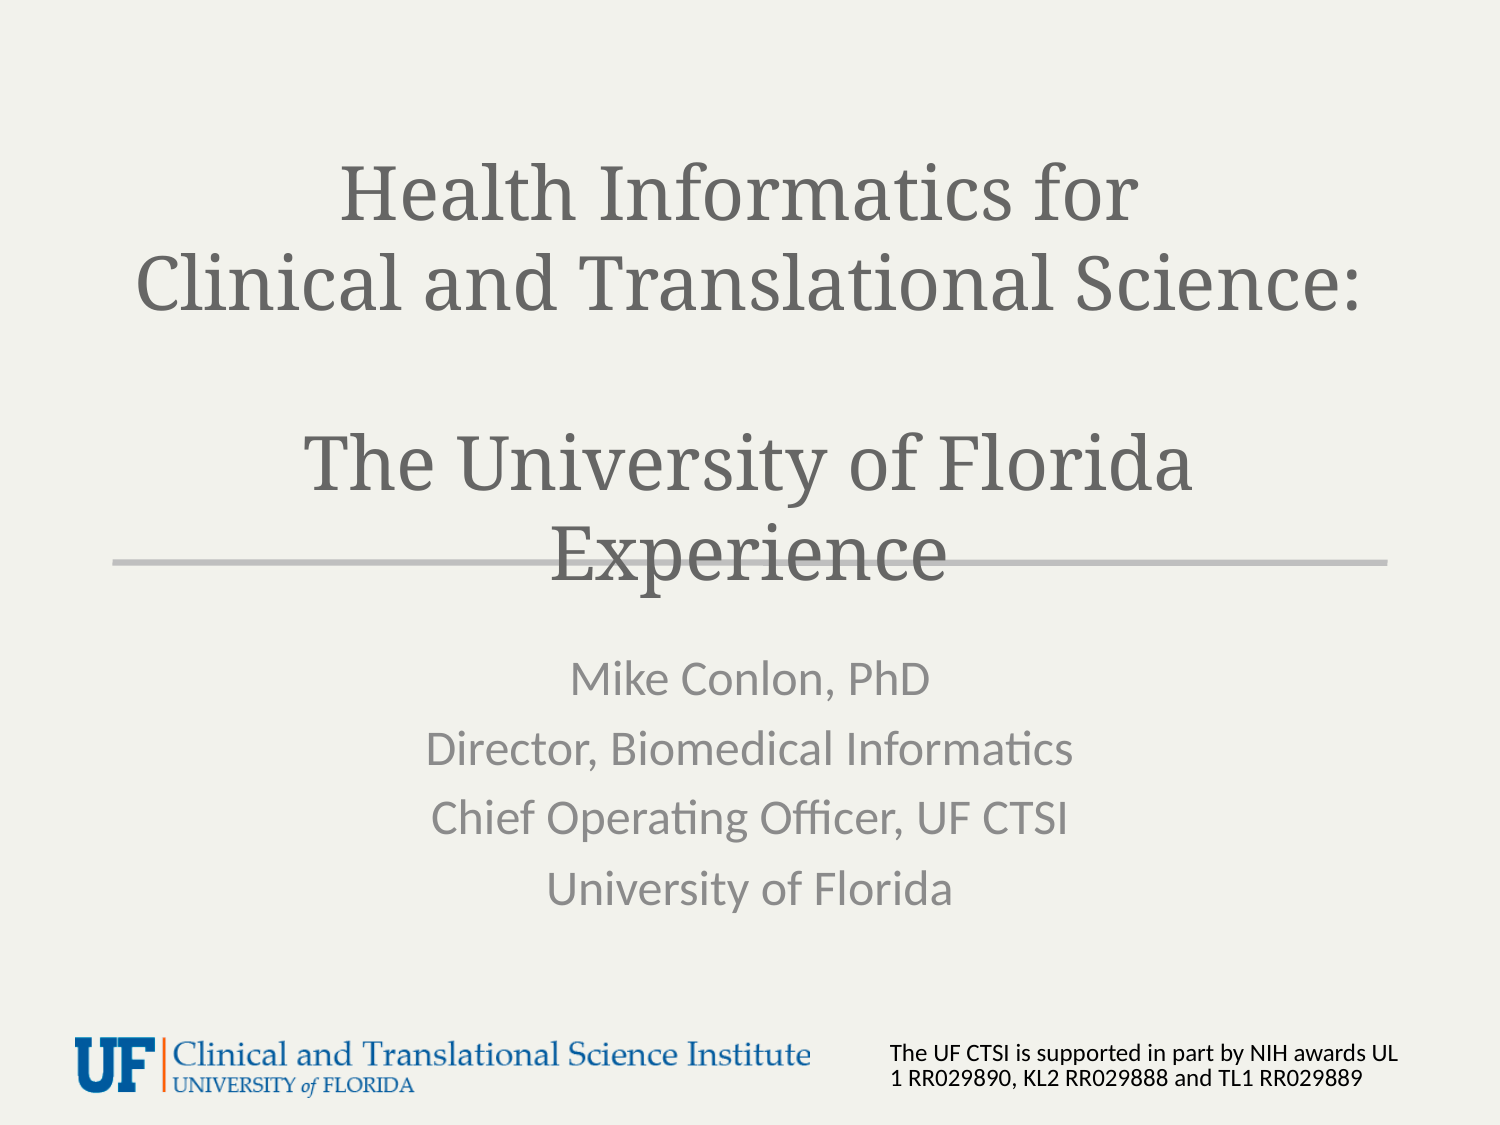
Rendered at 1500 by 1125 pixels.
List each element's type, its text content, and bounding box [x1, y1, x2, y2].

subtitle Mike Conlon, PhD Director, Biomedical Informatics Chief Operating Officer, UF CTSI University of Florida [225, 637, 1275, 925]
title Health Informatics for Clinical and Translational Science: The University of Florida Experience [112, 249, 1388, 492]
footer The UF CTSI is supported in part by NIH awards UL1 RR029890, KL2 RR029888 and TL1 RR029889 [875, 1028, 1425, 1107]
picture [75, 1037, 810, 1098]
